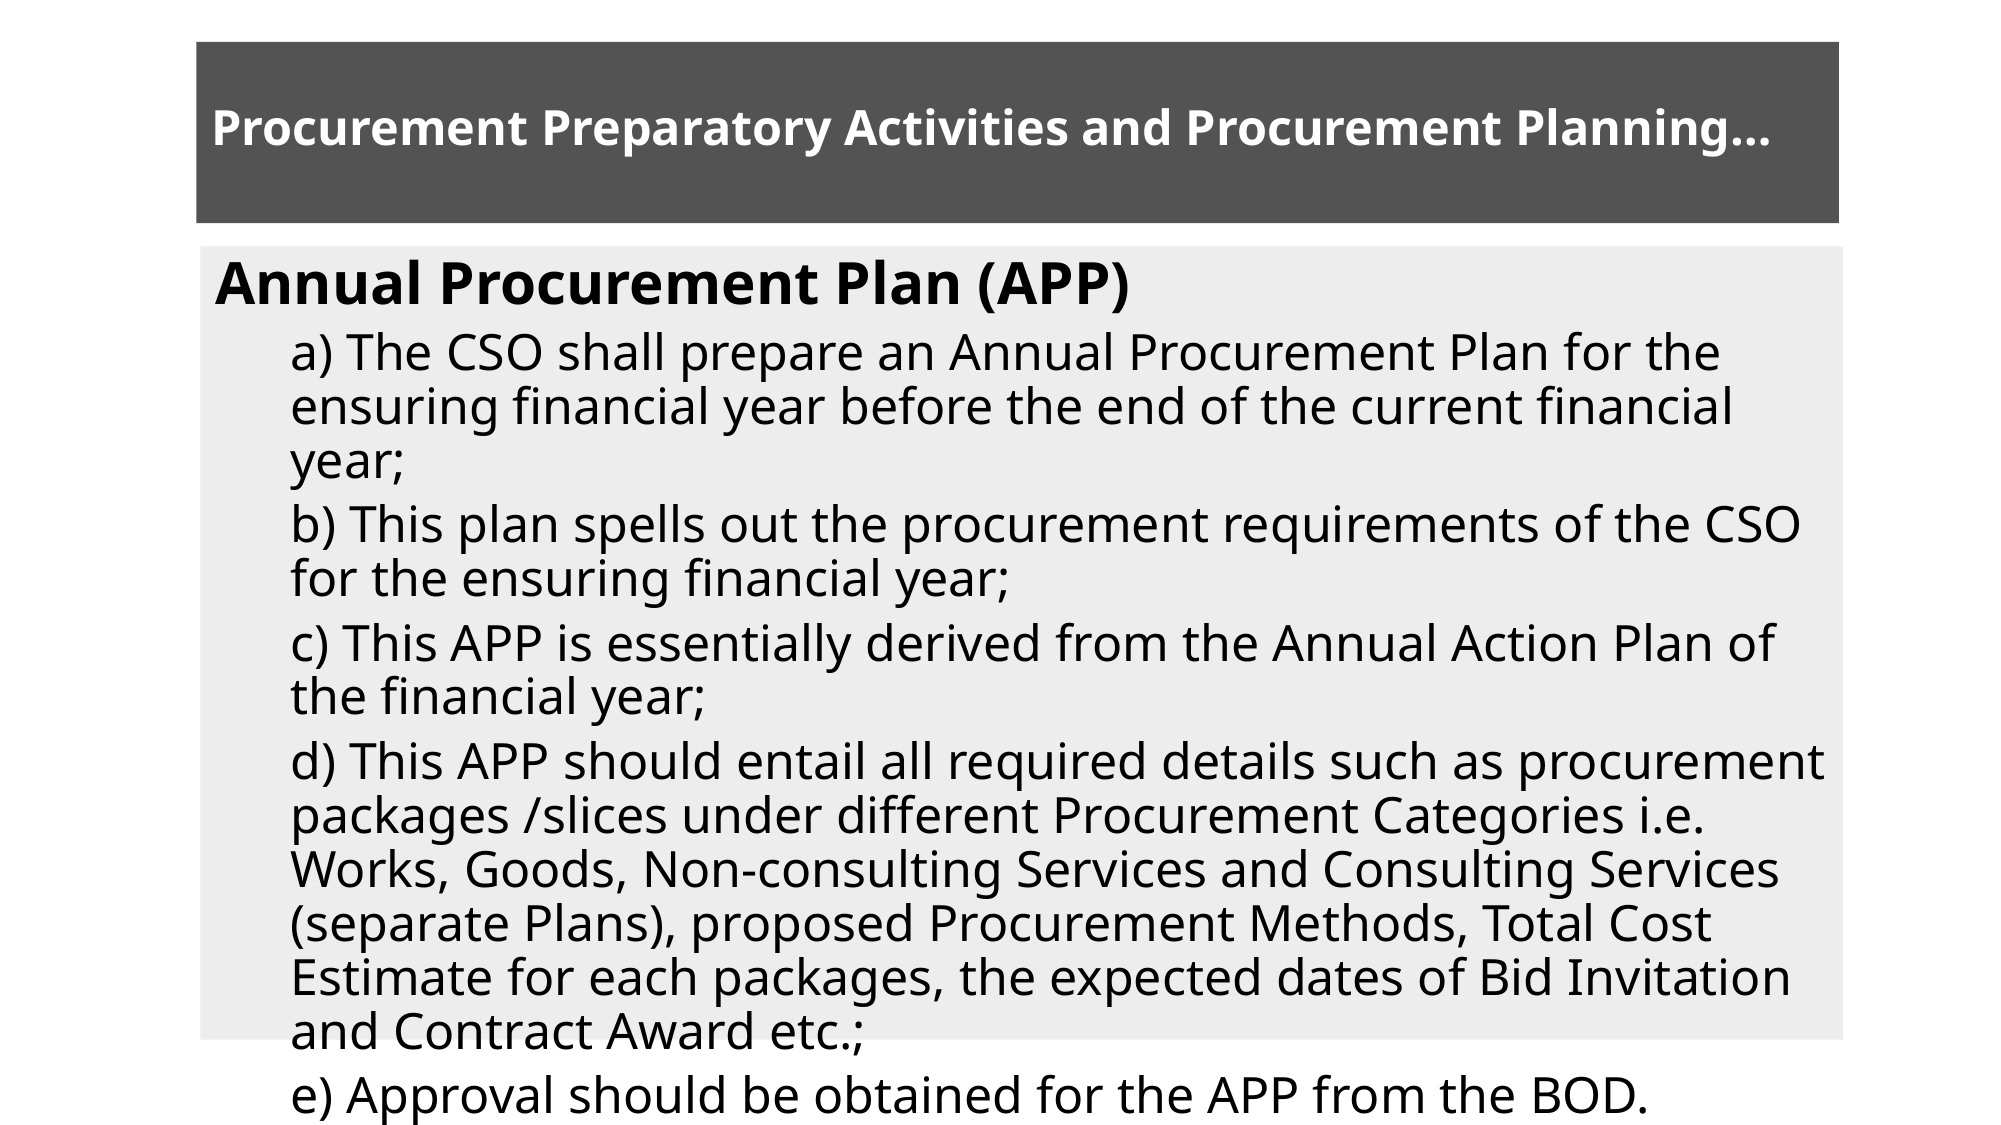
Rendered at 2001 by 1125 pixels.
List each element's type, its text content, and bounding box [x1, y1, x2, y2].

list Annual Procurement Plan (APP) a) The CSO shall prepare an Annual Procurement Plan for the ensuring financial year before the end of the current financial year; b) This plan spells out the procurement requirements of the CSO for the ensuring financial year; c) This APP is essentially derived from the Annual Action Plan of the financial year; d) This APP should entail all required details such as procurement packages /slices under different Procurement Categories i.e. Works, Goods, Non-consulting Services and Consulting Services (separate Plans), proposed Procurement Methods, Total Cost Estimate for each packages, the expected dates of Bid Invitation and Contract Award etc.; e) Approval should be obtained for the APP from the BOD. [200, 246, 1843, 1040]
title Procurement Preparatory Activities and Procurement Planning… [196, 41, 1839, 224]
